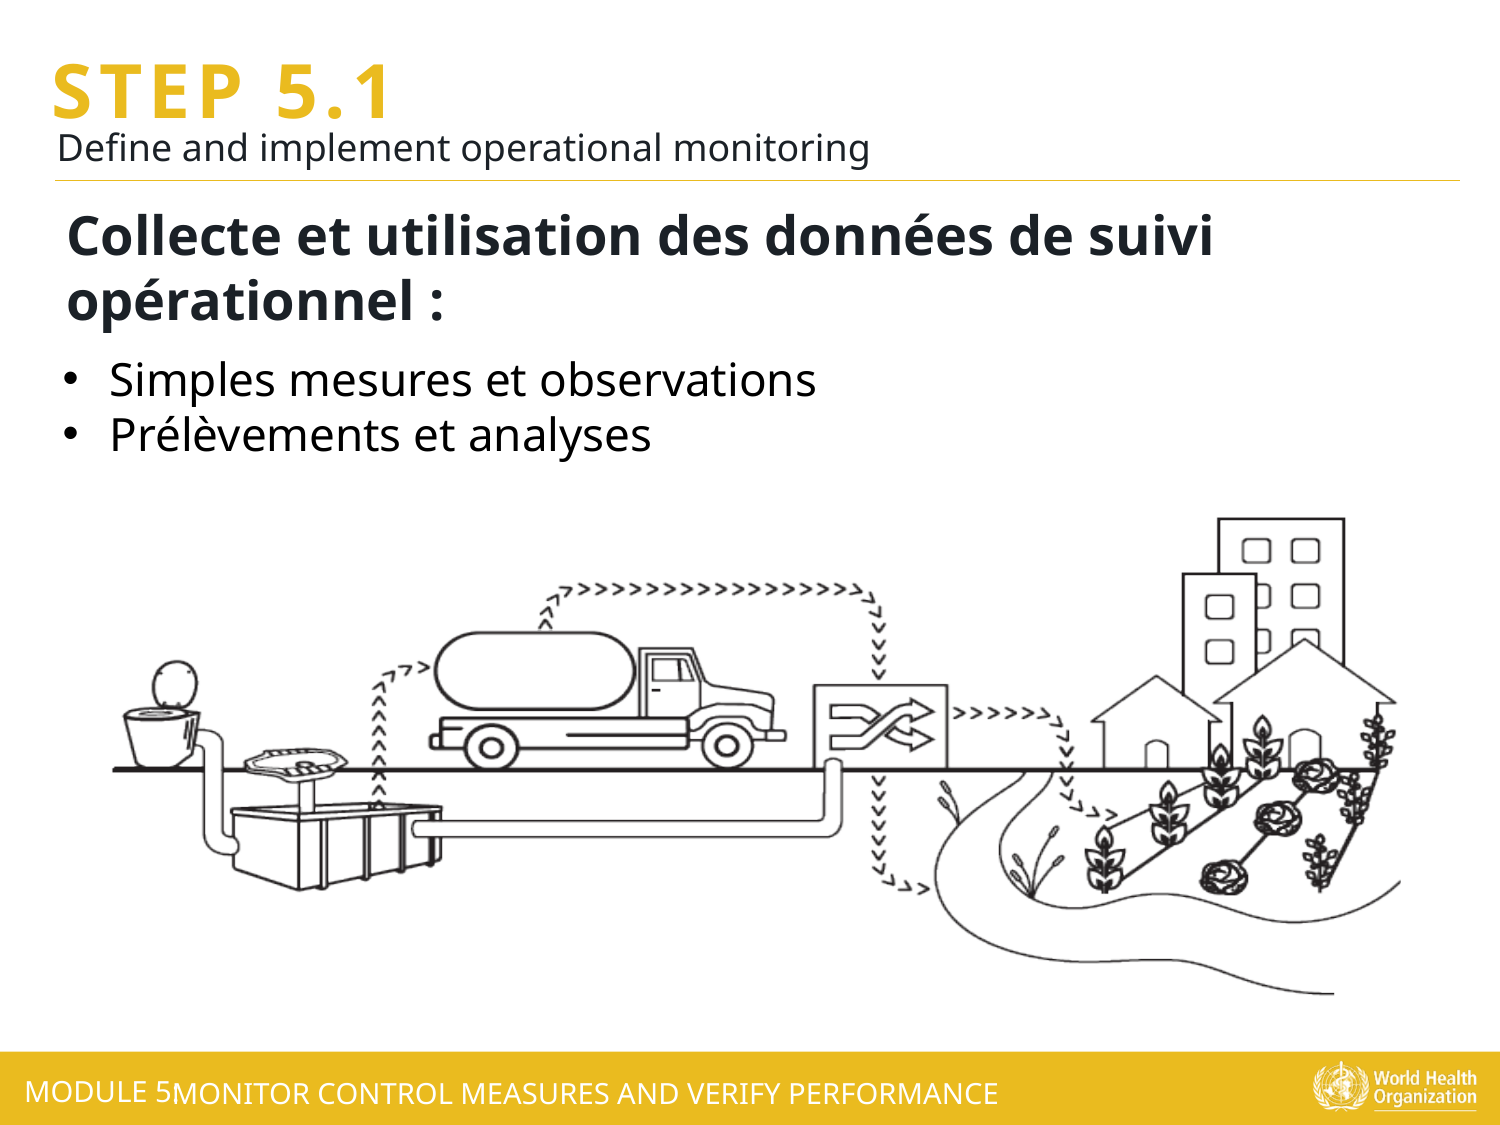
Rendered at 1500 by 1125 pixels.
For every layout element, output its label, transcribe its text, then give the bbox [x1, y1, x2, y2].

text_box Simples mesures et observations Prélèvements et analyses [48, 342, 1060, 468]
list Collecte et utilisation des données de suivi opérationnel : [51, 237, 1500, 296]
picture [86, 503, 1401, 1015]
picture [1308, 1049, 1482, 1113]
